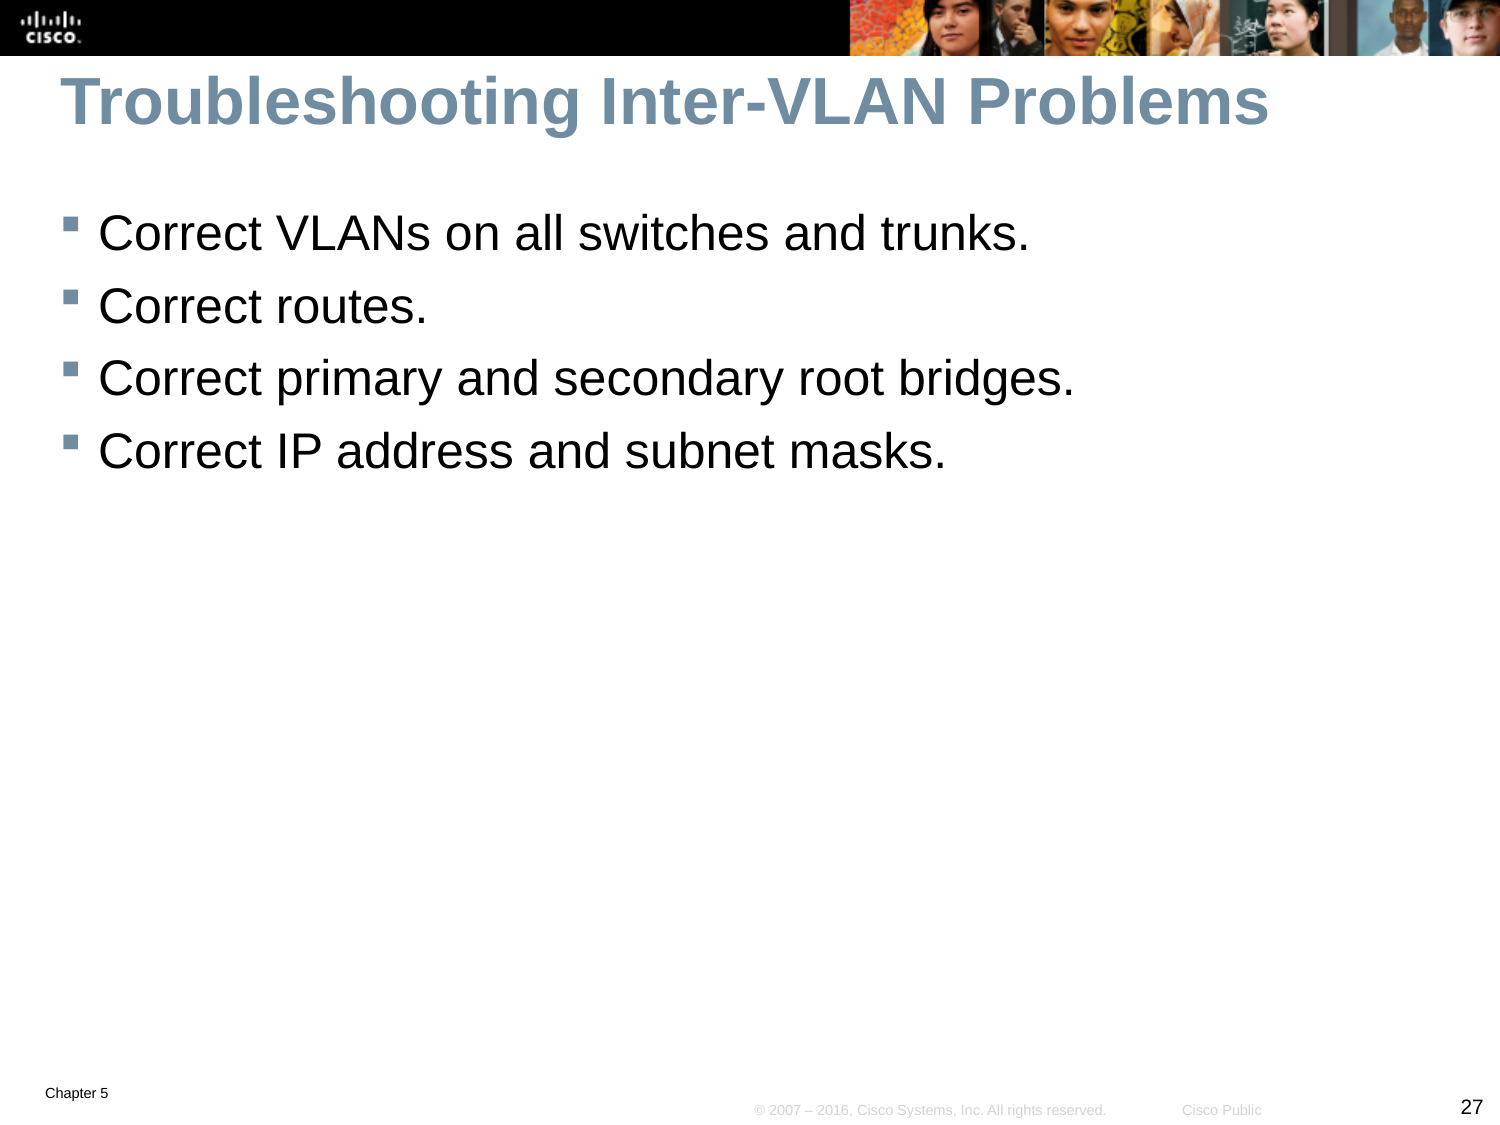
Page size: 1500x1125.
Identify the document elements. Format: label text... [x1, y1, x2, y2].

title Troubleshooting Inter-VLAN Problems [45, 59, 1444, 182]
picture [0, 0, 1500, 56]
list Correct VLANs on all switches and trunks. Correct routes. Correct primary and secondary root bridges. Correct IP address and subnet masks. [45, 193, 1444, 1037]
